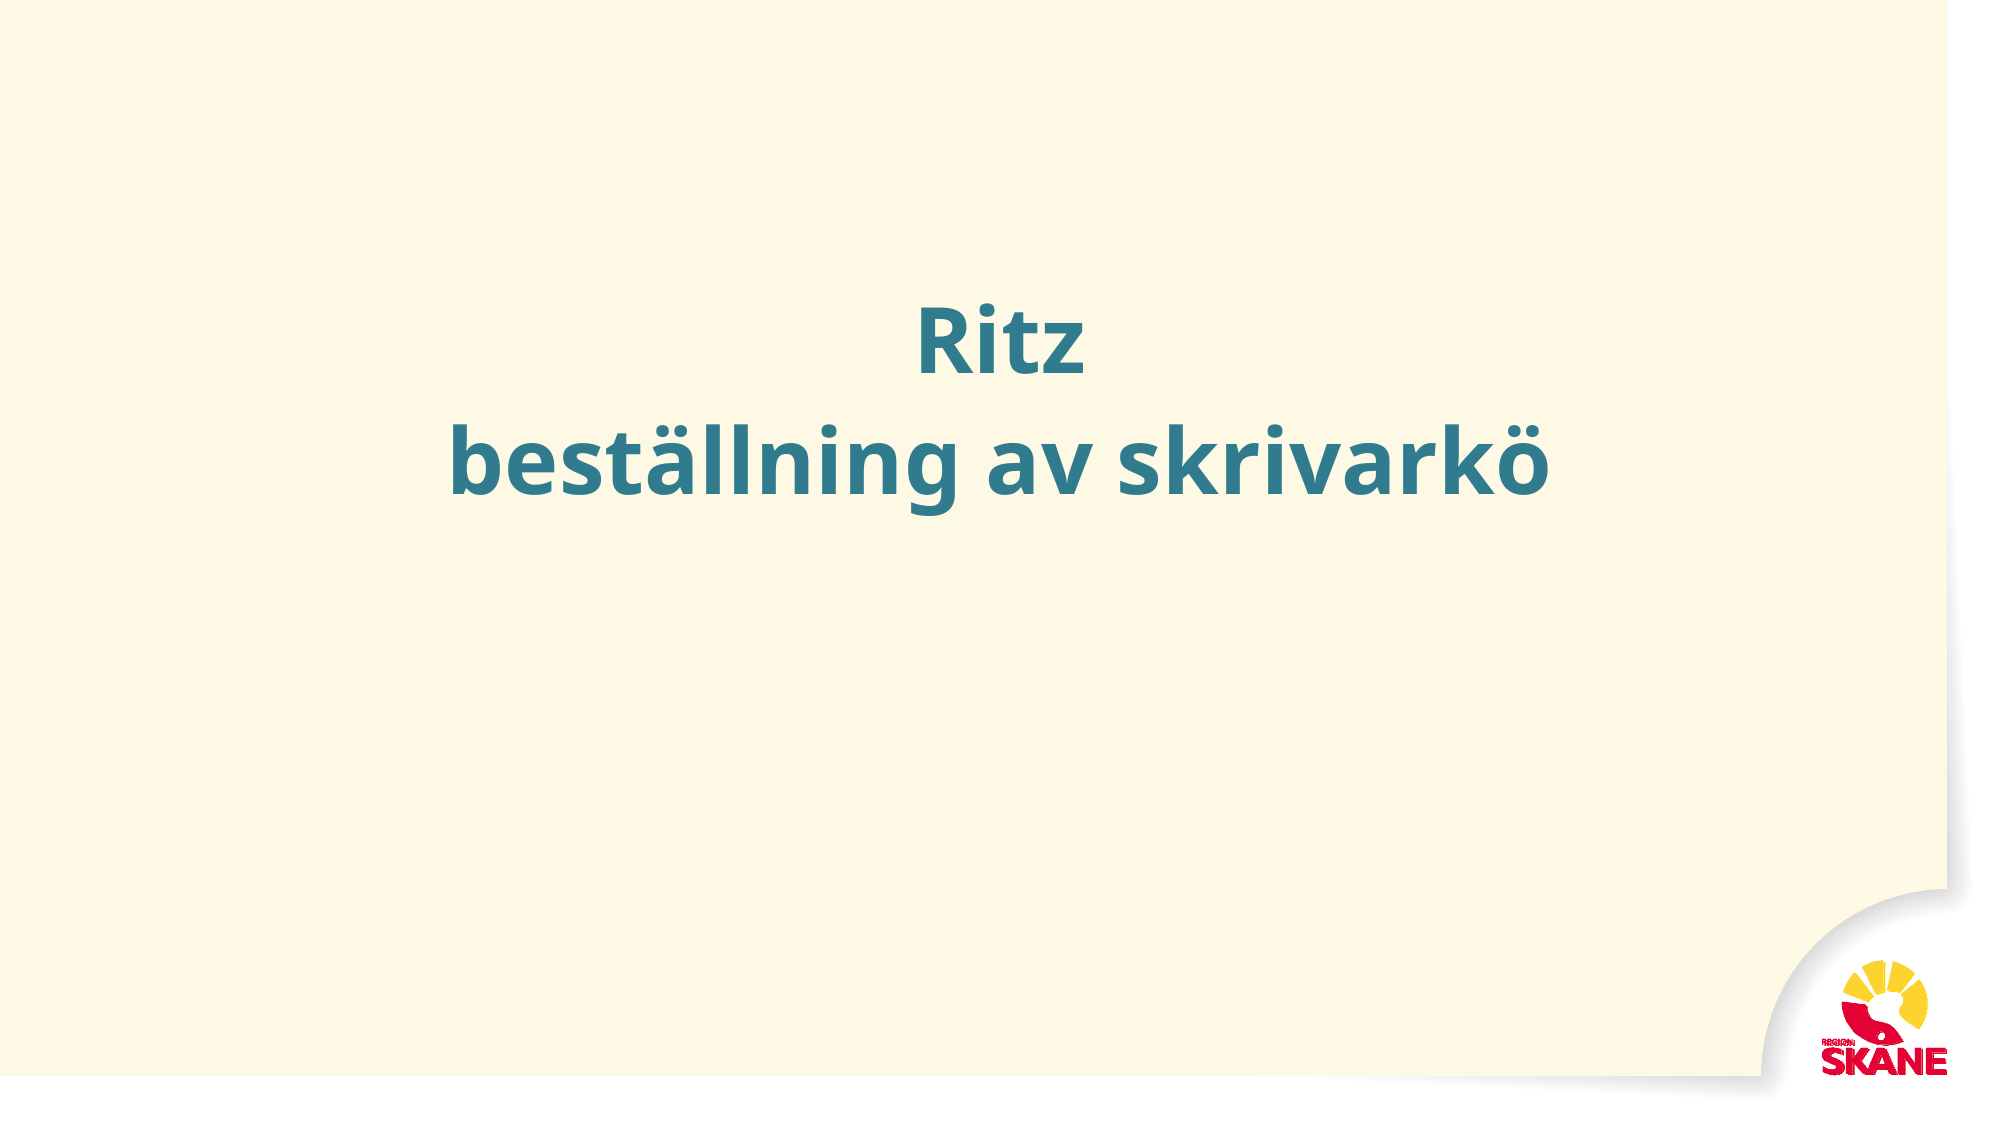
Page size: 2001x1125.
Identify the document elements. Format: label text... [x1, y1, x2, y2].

title Ritz beställning av skrivarkö [150, 278, 1850, 521]
picture [0, 0, 2001, 1125]
